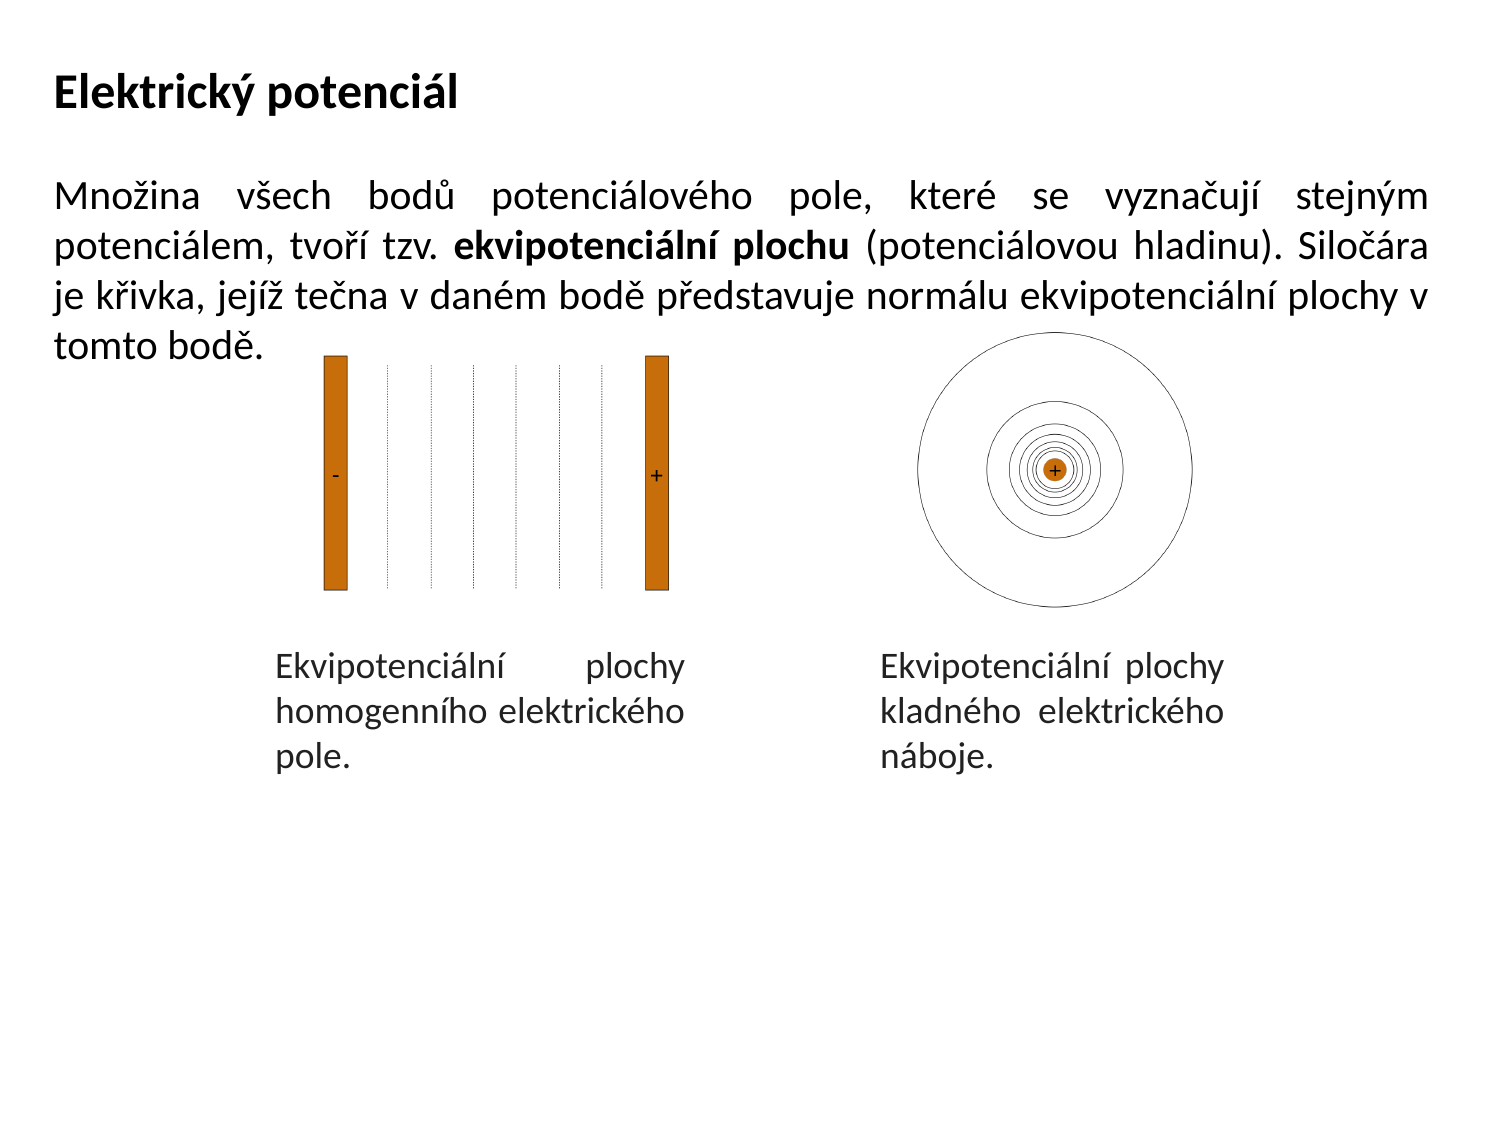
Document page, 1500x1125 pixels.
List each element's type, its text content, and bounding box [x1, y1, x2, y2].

text_box Ekvipotenciální plochy kladného elektrického náboje. [865, 633, 1240, 784]
picture [317, 350, 680, 599]
text_box Elektrický potenciál [38, 50, 789, 126]
text_box Ekvipotenciální plochy homogenního elektrického pole. [260, 633, 701, 784]
text_box Množina všech bodů potenciálového pole, které se vyznačují stejným potenciálem, tvoří tzv. ekvipotenciální plochu (potenciálovou hladinu). Siločára je křivka, jejíž tečna v daném bodě představuje normálu ekvipotenciální plochy v tomto bodě. [39, 160, 1445, 375]
picture [909, 328, 1196, 611]
